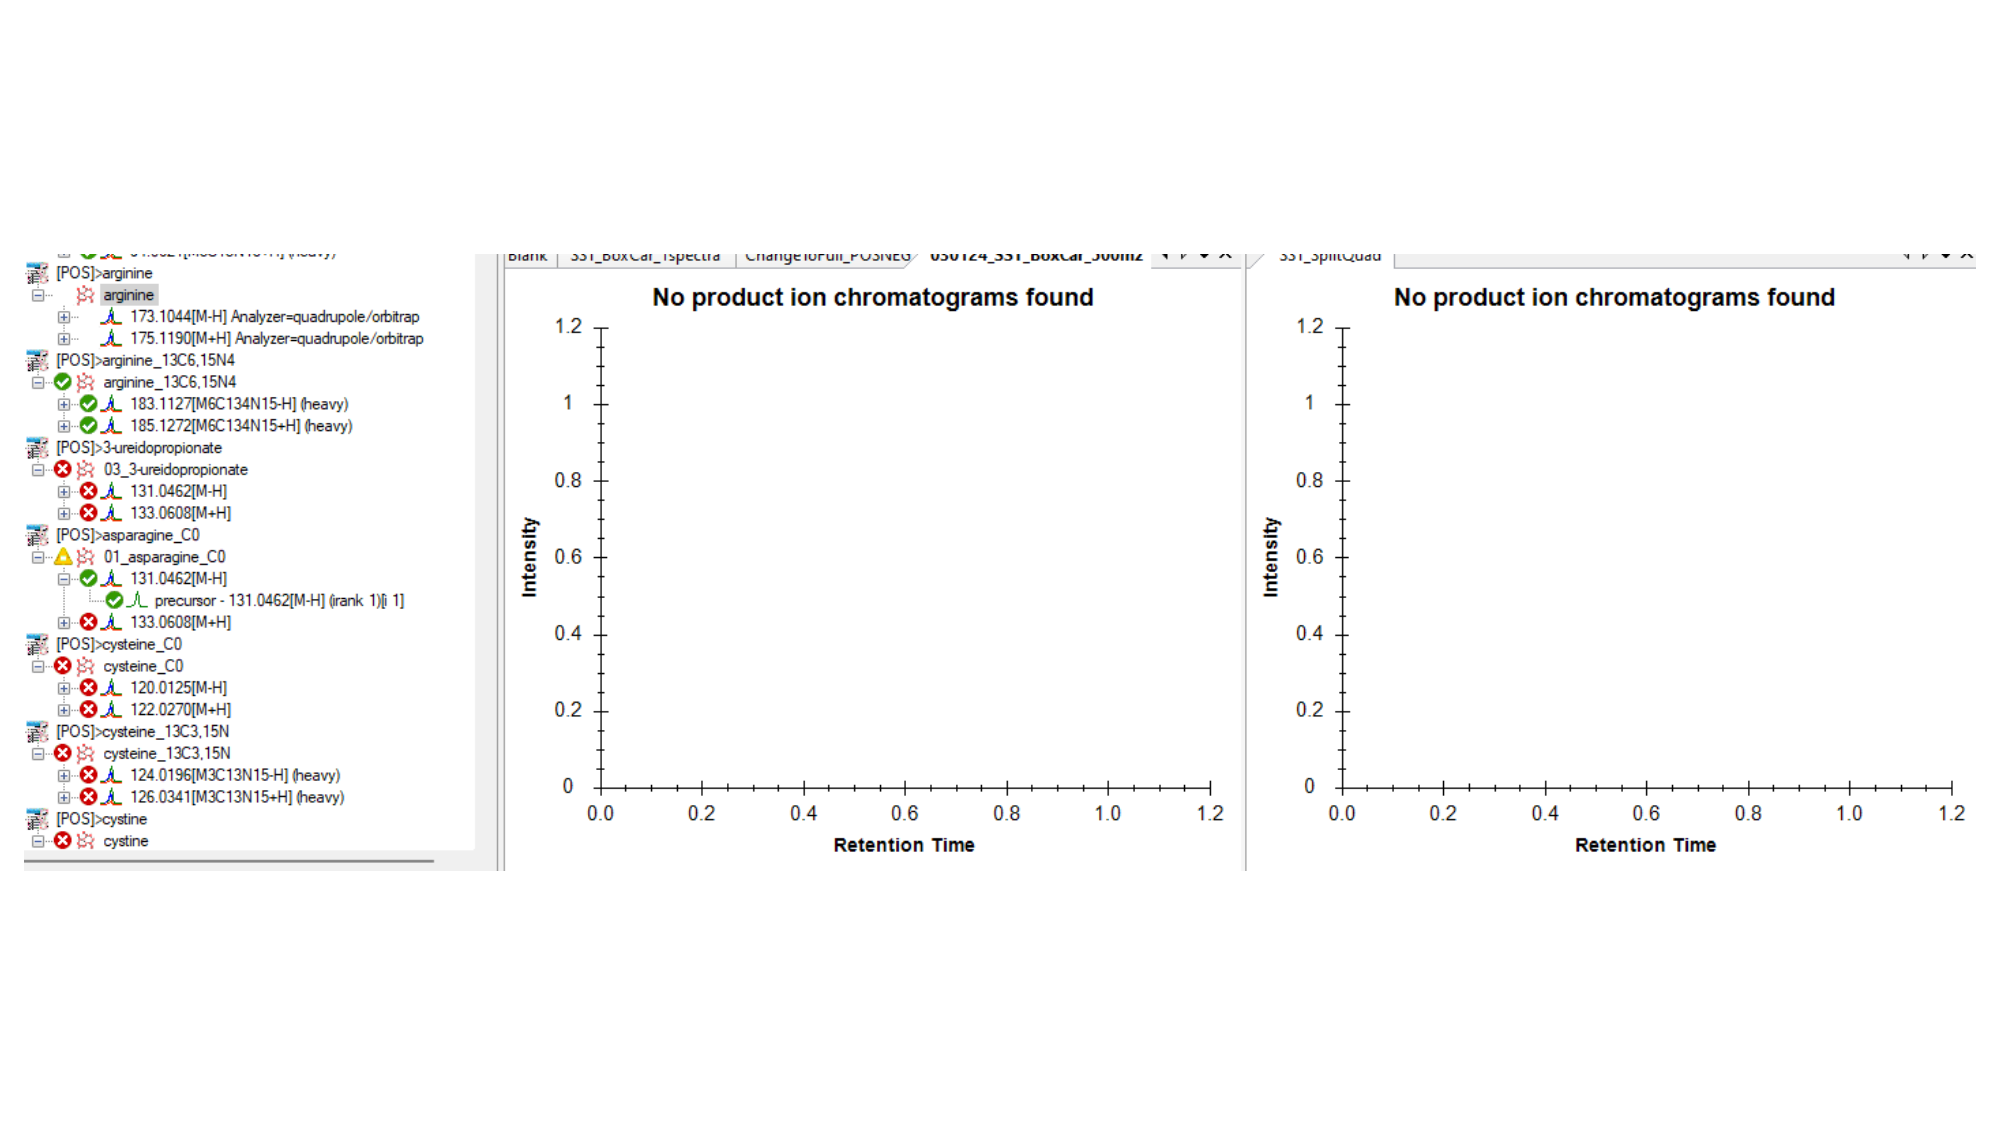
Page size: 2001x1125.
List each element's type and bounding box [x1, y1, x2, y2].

picture [24, 254, 1976, 871]
